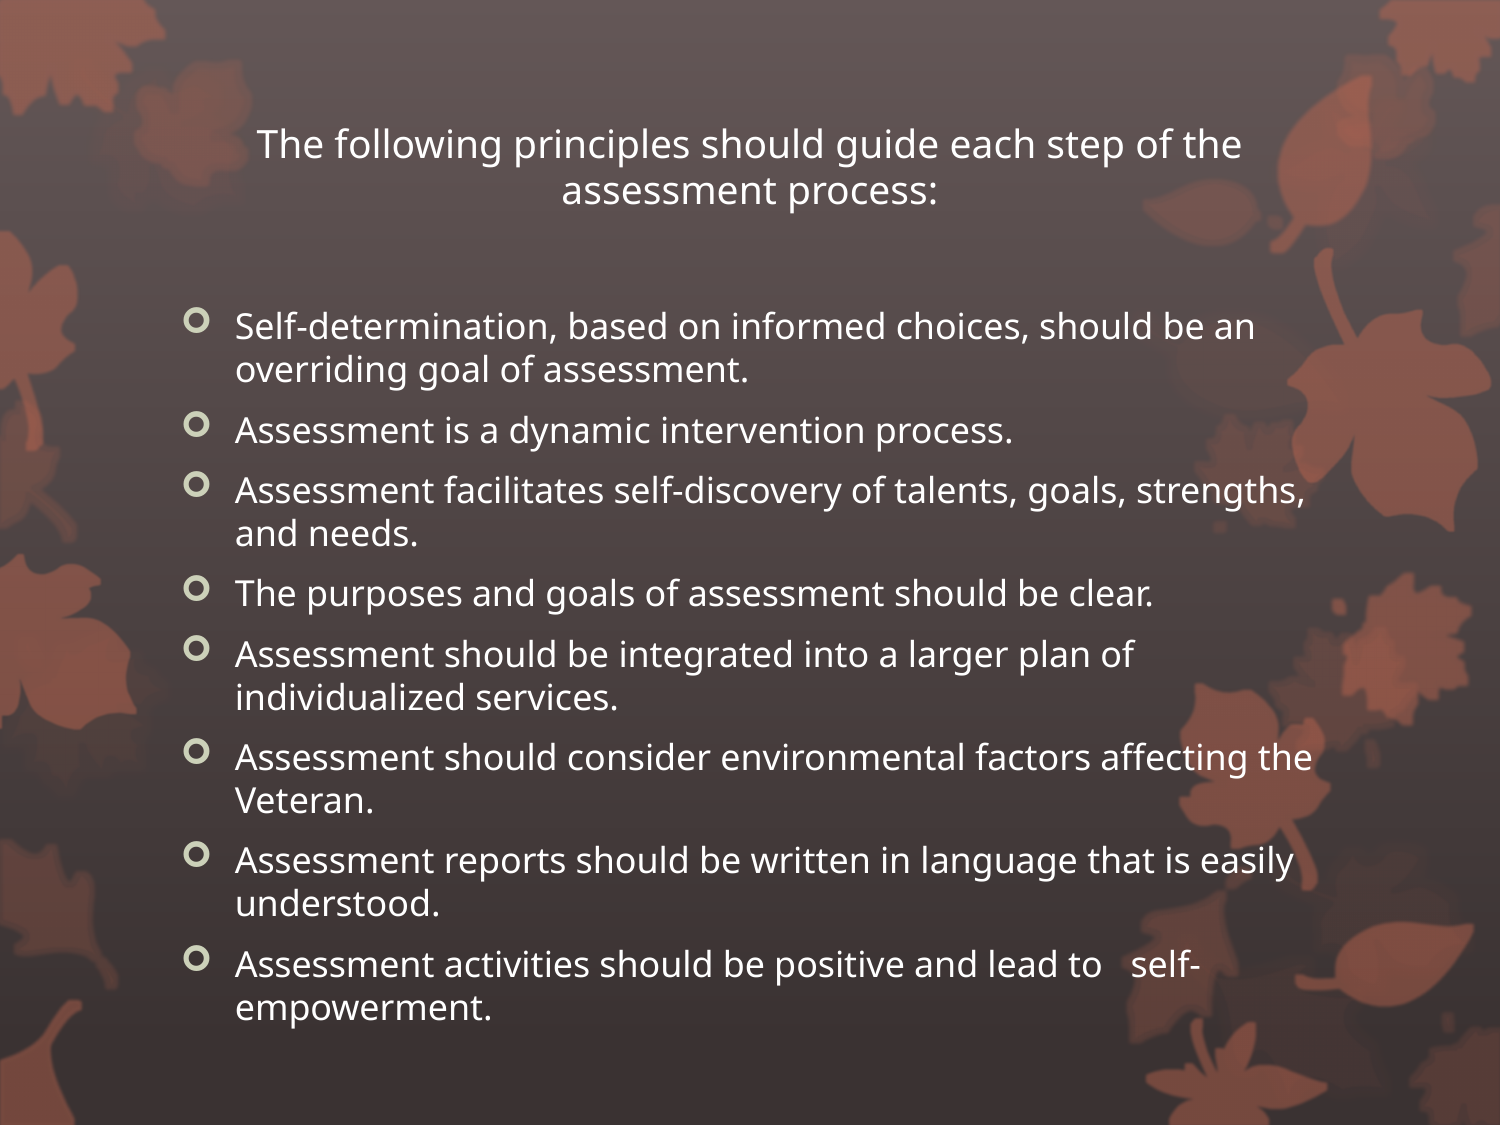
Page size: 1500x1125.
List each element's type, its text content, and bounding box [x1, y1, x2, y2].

title The following principles should guide each step of the assessment process: [165, 110, 1335, 263]
list Self-determination, based on informed choices, should be an overriding goal of assessment. Assessment is a dynamic intervention process. Assessment facilitates self-discovery of talents, goals, strengths, and needs. The purposes and goals of assessment should be clear. Assessment should be integrated into a larger plan of individualized services. Assessment should consider environmental factors affecting the Veteran. Assessment reports should be written in language that is easily understood. Assessment activities should be positive and lead to self-empowerment. [165, 296, 1335, 1038]
